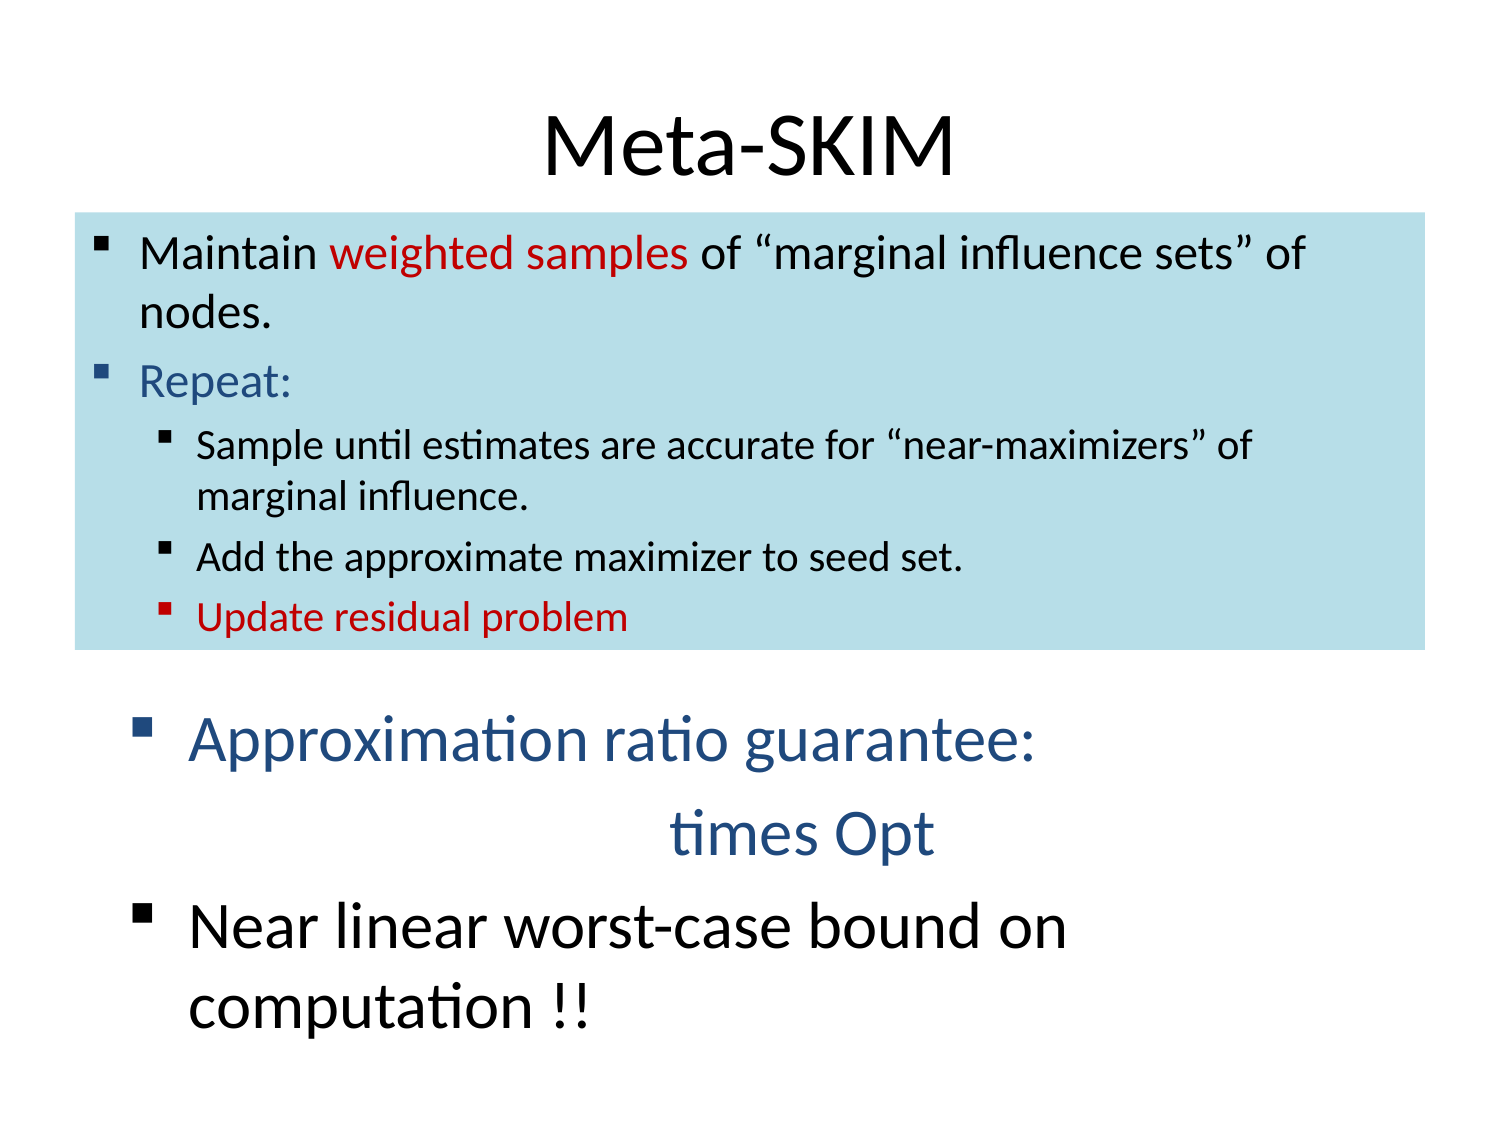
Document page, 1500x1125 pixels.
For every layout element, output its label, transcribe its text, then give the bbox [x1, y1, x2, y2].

text_box Maintain weighted samples of “marginal influence sets” of nodes. Repeat: Sample until estimates are accurate for “near-maximizers” of marginal influence. Add the approximate maximizer to seed set. Update residual problem [74, 212, 1425, 650]
title Meta-SKIM [75, 45, 1425, 212]
